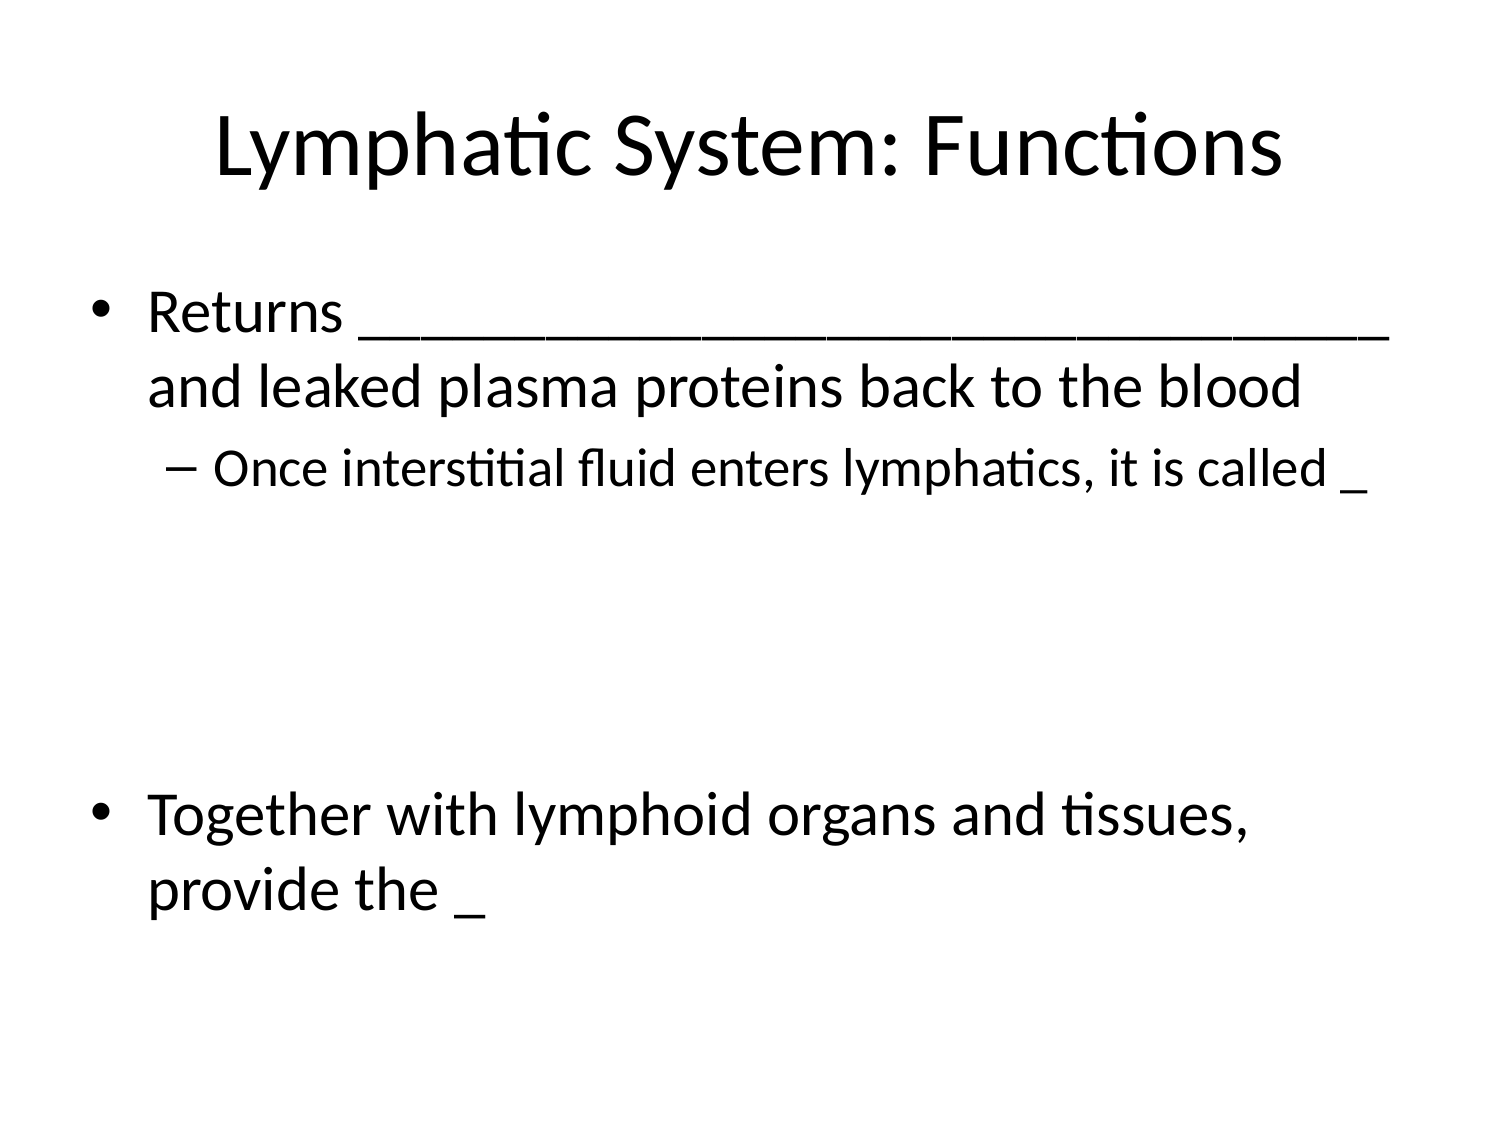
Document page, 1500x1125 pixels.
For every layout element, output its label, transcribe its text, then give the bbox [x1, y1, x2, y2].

list Returns _________________________________ and leaked plasma proteins back to the blood Once interstitial fluid enters lymphatics, it is called _ Together with lymphoid organs and tissues, provide the _ [74, 262, 1426, 1038]
title Lymphatic System: Functions [74, 44, 1426, 233]
